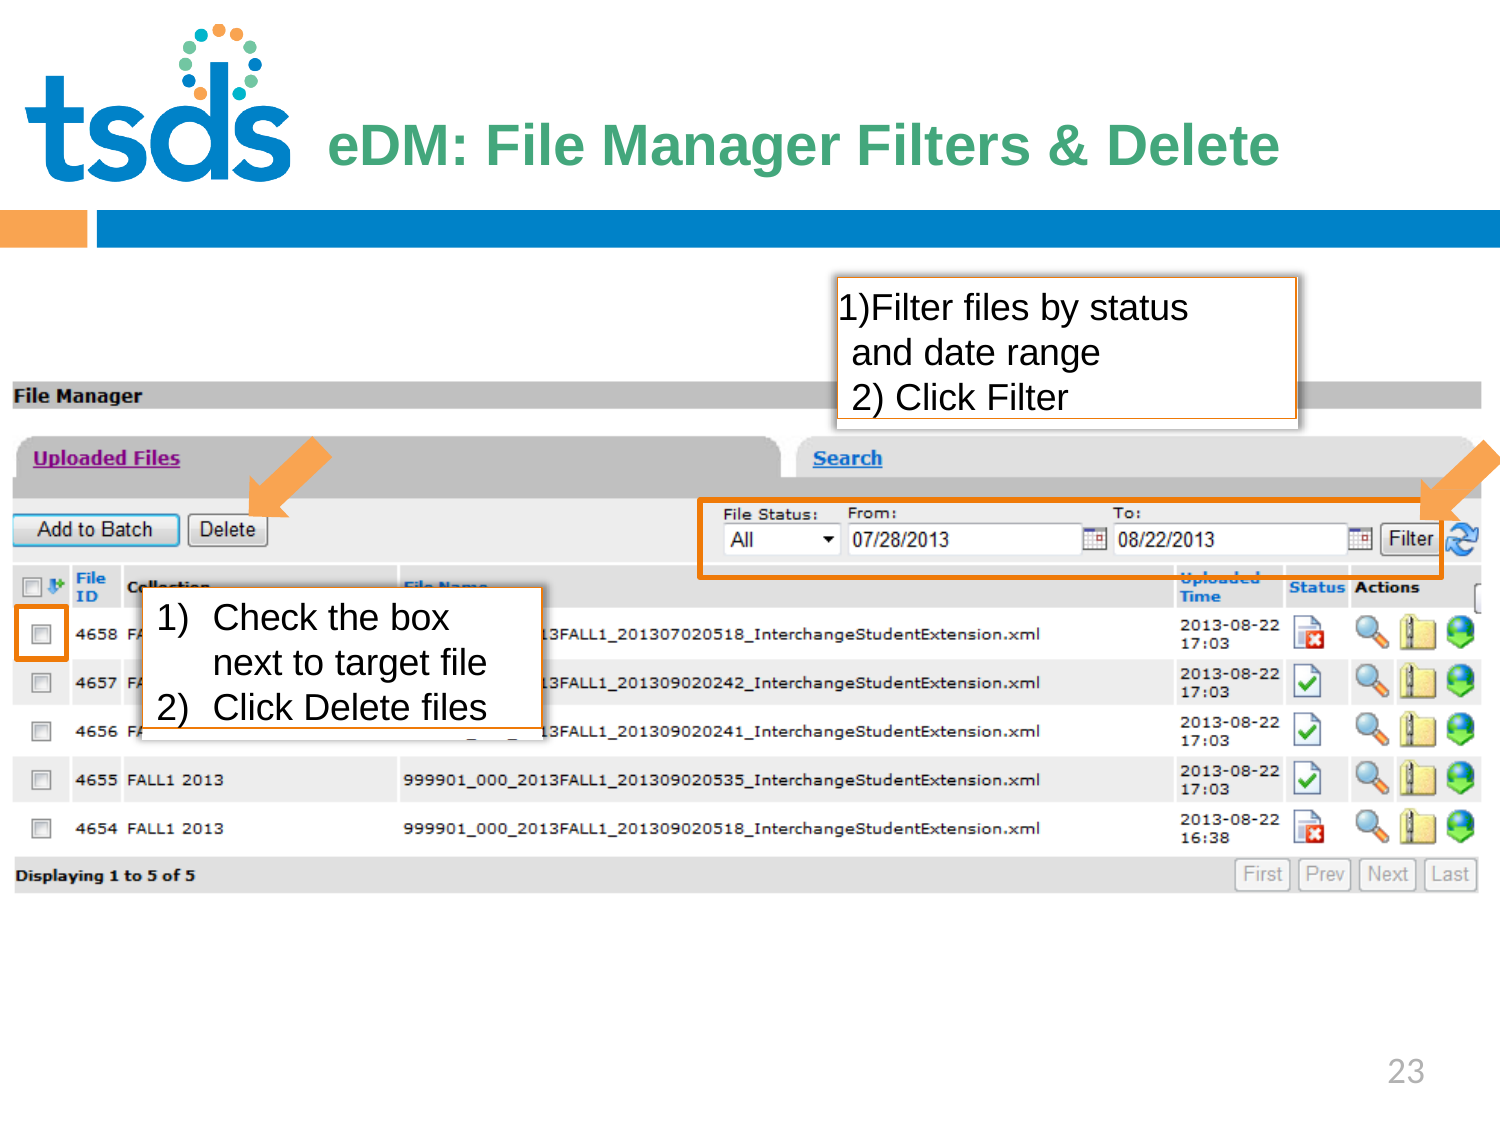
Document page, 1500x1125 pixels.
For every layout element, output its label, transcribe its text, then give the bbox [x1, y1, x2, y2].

text_box [248, 436, 333, 518]
text_box [12, 362, 1482, 904]
text_box [700, 500, 1442, 578]
text_box [837, 419, 1297, 429]
text_box Check the box next to target file Click Delete files [142, 587, 543, 729]
text_box [1419, 439, 1500, 521]
text_box Filter files by status and date range Click Filter [837, 277, 1297, 419]
text_box [126, 574, 558, 752]
text_box [24, 24, 291, 191]
text_box [821, 264, 1313, 442]
slide_number 23 [1080, 1046, 1425, 1103]
text_box [312, 0, 1500, 201]
text_box [16, 606, 67, 659]
title eDM: File Manager Filters & Delete [94, 107, 1406, 296]
text_box [142, 729, 543, 739]
